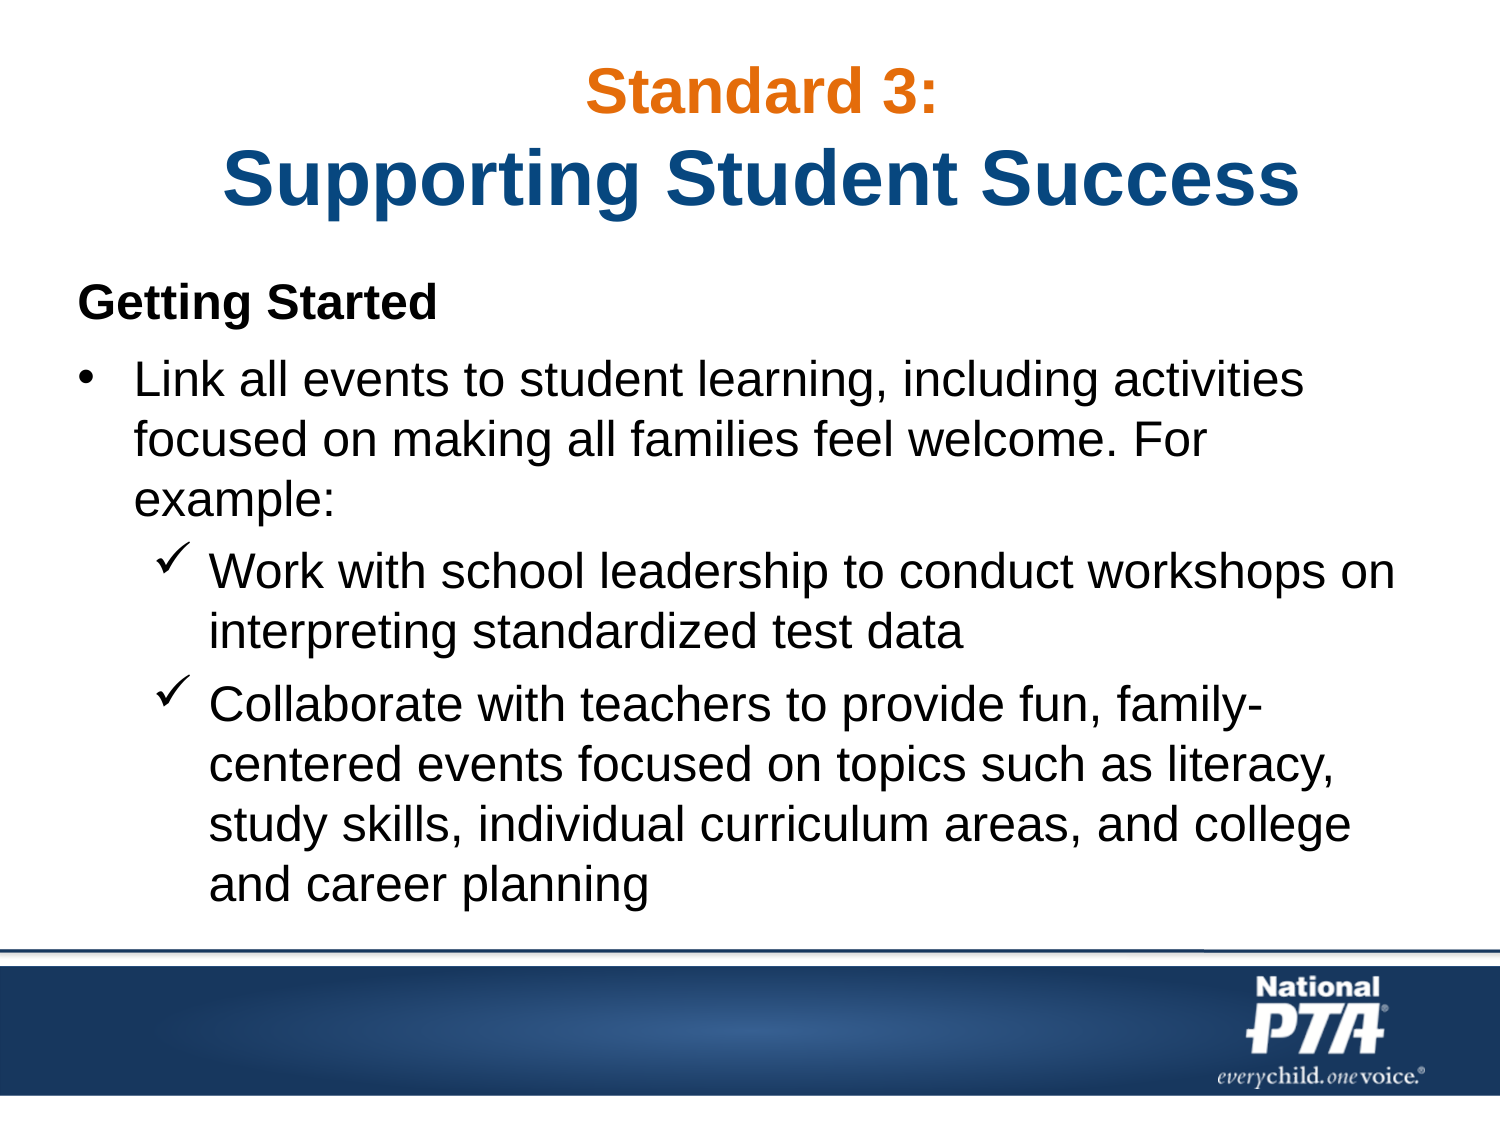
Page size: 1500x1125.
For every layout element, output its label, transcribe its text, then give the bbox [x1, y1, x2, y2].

text_box Getting Started Link all events to student learning, including activities focused on making all families feel welcome. For example: Work with school leadership to conduct workshops on interpreting standardized test data Collaborate with teachers to provide fun, family-centered events focused on topics such as literacy, study skills, individual curriculum areas, and college and career planning [62, 262, 1438, 919]
picture [0, 945, 1500, 1096]
text_box Standard 3: Supporting Student Success [62, 41, 1463, 230]
